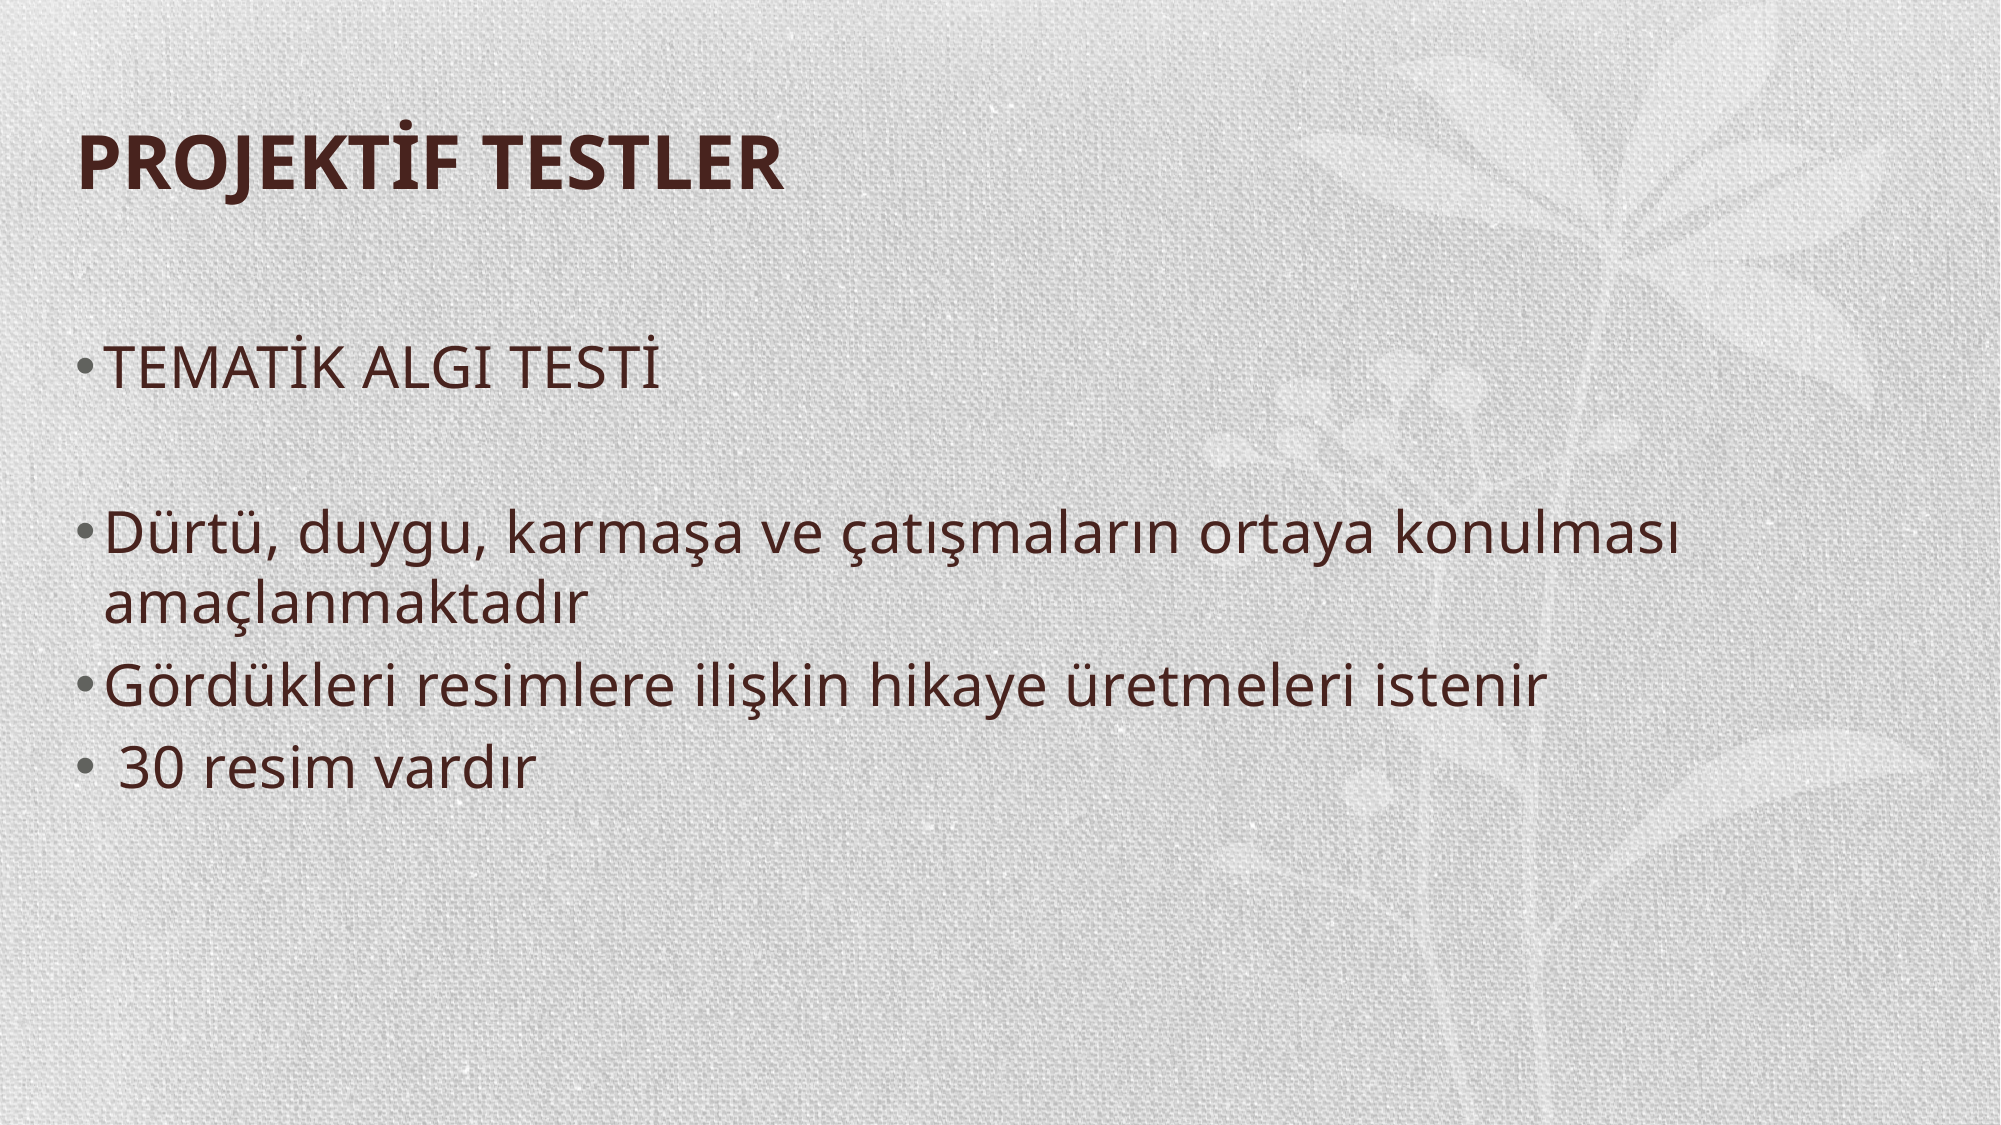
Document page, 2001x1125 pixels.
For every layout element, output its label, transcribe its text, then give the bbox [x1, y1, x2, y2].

list TEMATİK ALGI TESTİ Dürtü, duygu, karmaşa ve çatışmaların ortaya konulması amaçlanmaktadır Gördükleri resimlere ilişkin hikaye üretmeleri istenir 30 resim vardır [60, 323, 1940, 1023]
title PROJEKTİF TESTLER [60, 37, 1940, 213]
